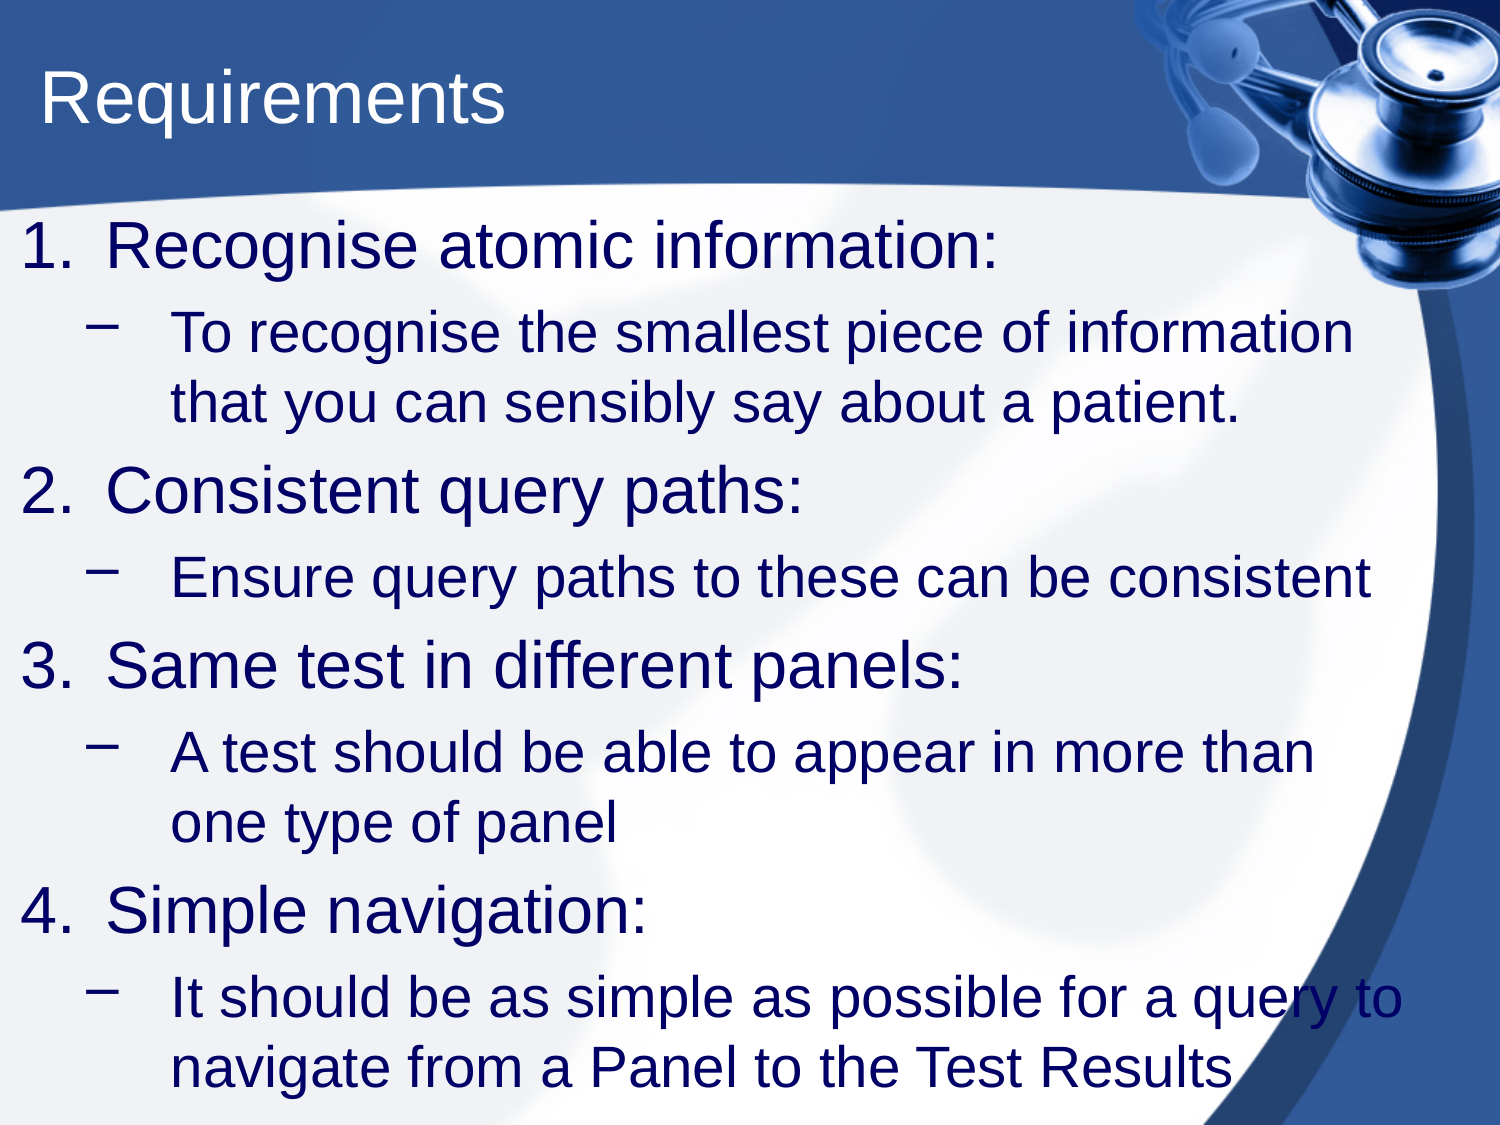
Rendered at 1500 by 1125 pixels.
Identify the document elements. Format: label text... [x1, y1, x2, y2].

list Recognise atomic information: To recognise the smallest piece of information that you can sensibly say about a patient. Consistent query paths: Ensure query paths to these can be consistent Same test in different panels: A test should be able to appear in more than one type of panel Simple navigation: It should be as simple as possible for a query to navigate from a Panel to the Test Results [5, 194, 1440, 1083]
picture [0, 0, 1500, 1125]
title Requirements [24, 24, 1251, 163]
